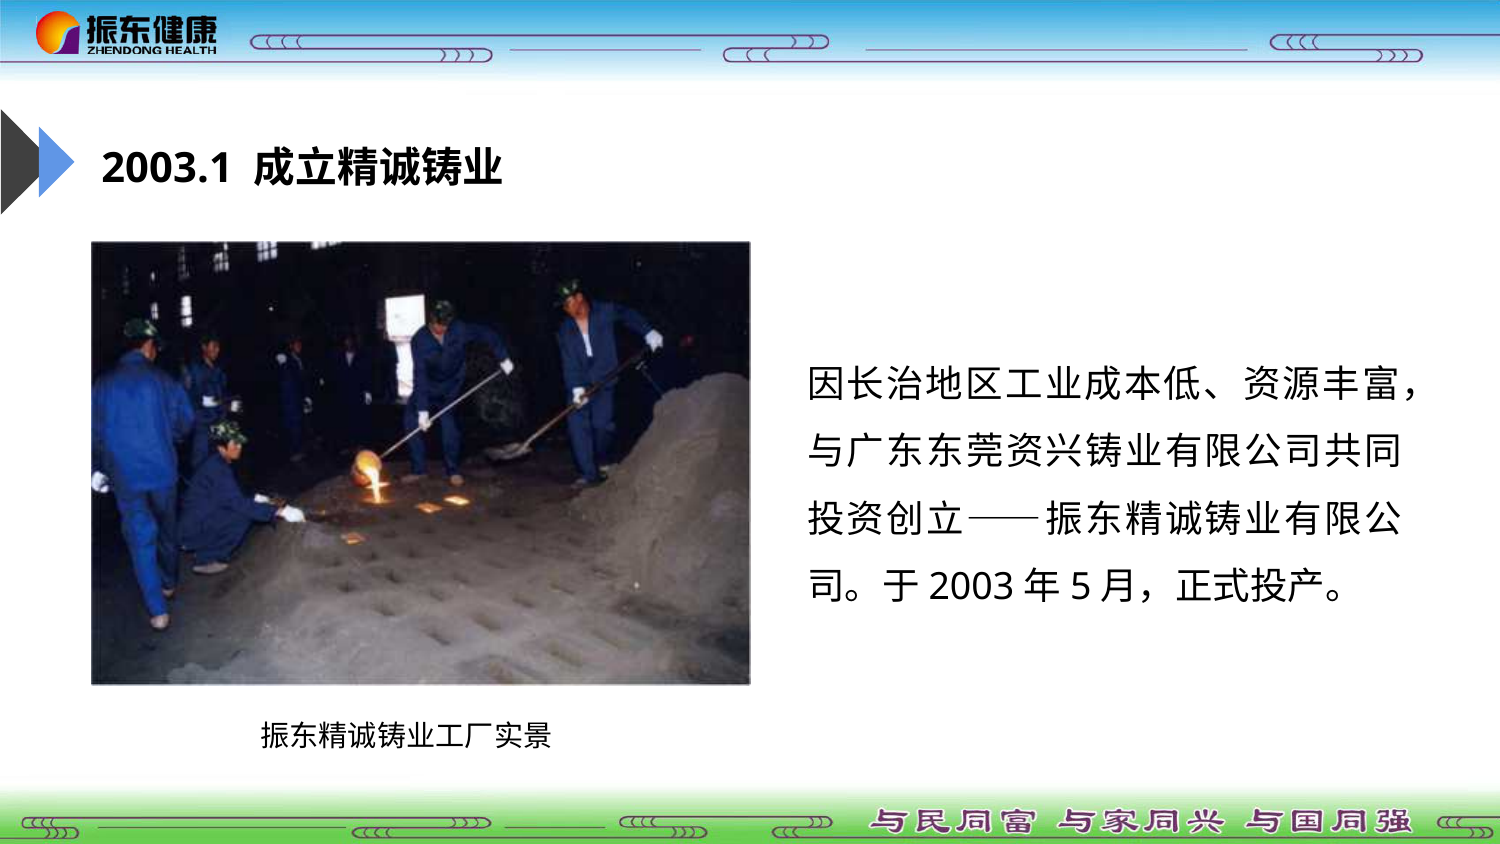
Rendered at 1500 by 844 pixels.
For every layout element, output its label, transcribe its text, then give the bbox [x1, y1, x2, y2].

text_box 2003.1 成立精诚铸业 [101, 132, 546, 191]
text_box 因长治地区工业成本低、资源丰富，与广东东莞资兴铸业有限公司共同投资创立——振东精诚铸业有限公司。于2003年5月，正式投产。 [761, 205, 1459, 639]
text_box 振东精诚铸业工厂实景 [245, 704, 575, 760]
picture [0, 0, 1500, 844]
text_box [0, 109, 75, 215]
